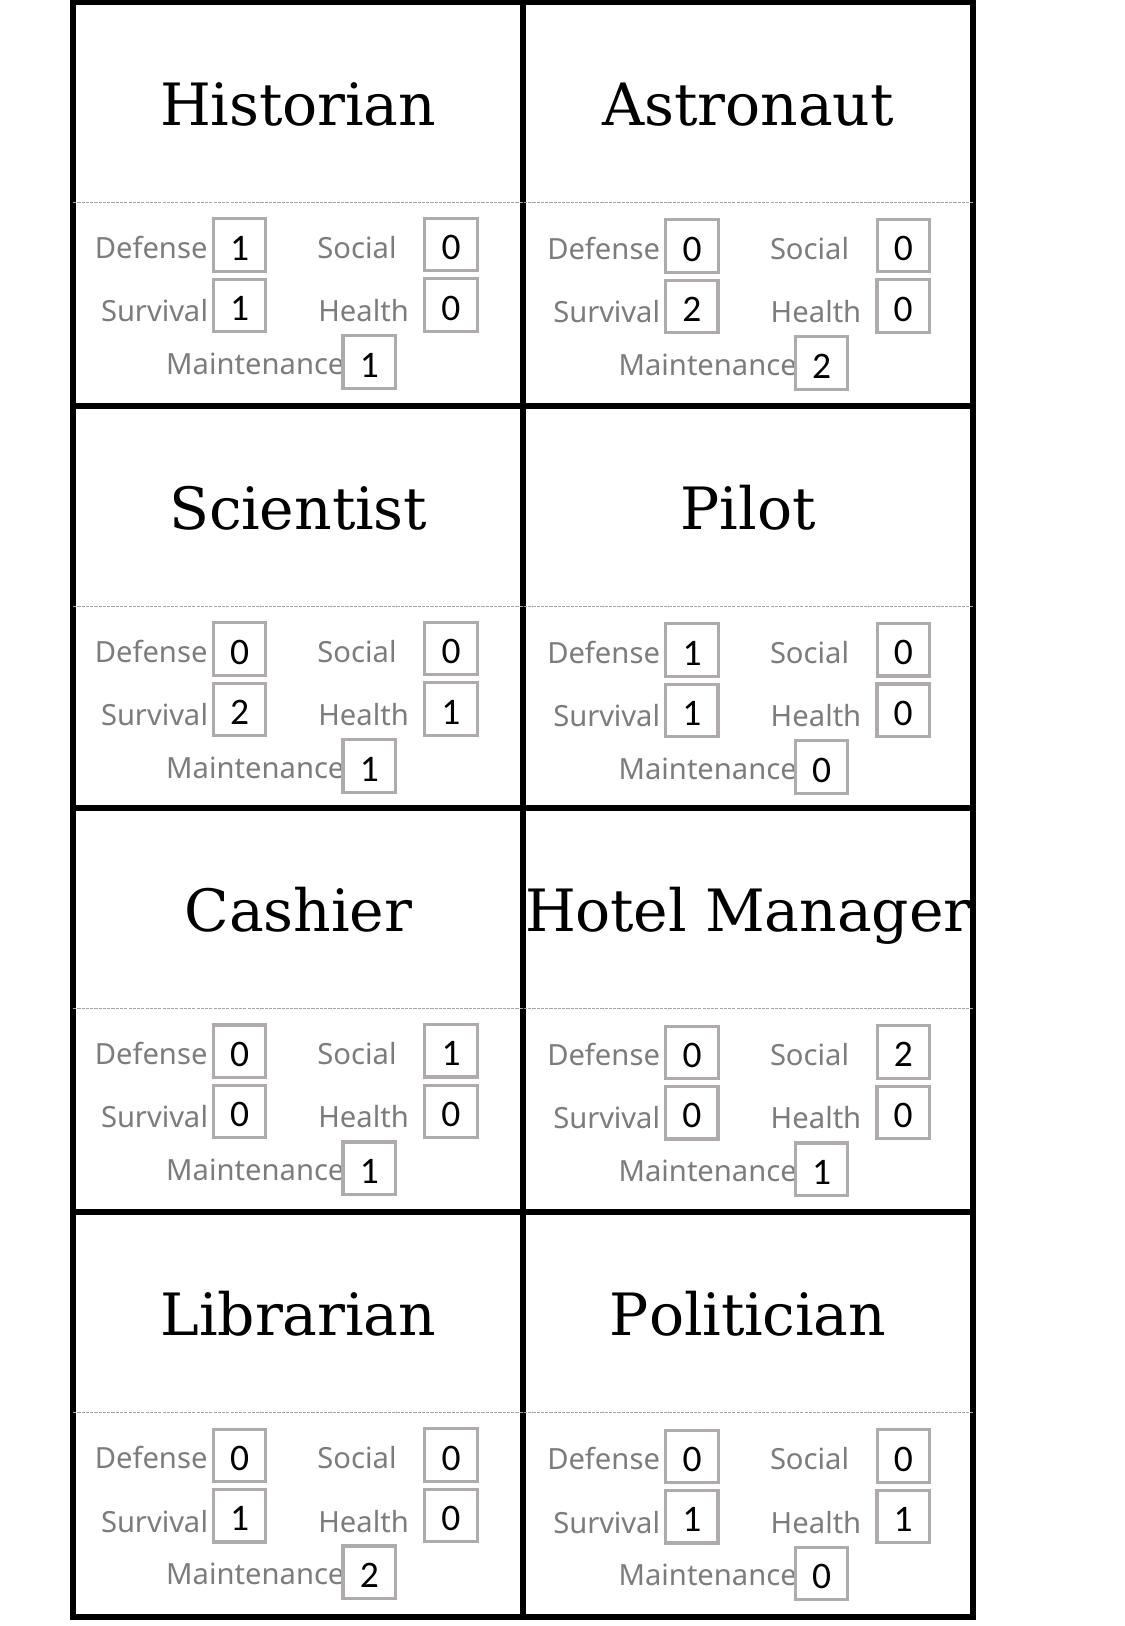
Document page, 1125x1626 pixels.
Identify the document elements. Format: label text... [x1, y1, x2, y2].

text_box 0 [212, 1024, 267, 1078]
text_box Maintenance [151, 1143, 342, 1194]
text_box [72, 1, 522, 405]
text_box 0 [665, 1085, 719, 1140]
text_box [522, 1009, 974, 1211]
text_box Health [755, 1496, 877, 1547]
text_box Defense [80, 1432, 212, 1482]
text_box Survival [86, 285, 223, 335]
text_box 0 [876, 1429, 931, 1483]
text_box [522, 807, 974, 866]
text_box 0 [665, 1429, 719, 1484]
text_box Politician [595, 1270, 902, 1355]
text_box 0 [212, 1428, 267, 1483]
text_box Social [302, 1432, 412, 1482]
text_box 0 [876, 622, 931, 677]
text_box Defense [532, 626, 665, 677]
text_box Health [755, 1092, 877, 1143]
text_box [522, 1211, 974, 1412]
text_box 0 [665, 1025, 719, 1080]
text_box Survival [538, 1092, 676, 1143]
text_box Maintenance [603, 742, 794, 793]
text_box 1 [665, 1490, 719, 1544]
text_box 0 [424, 278, 478, 332]
text_box 0 [794, 1546, 849, 1601]
text_box 2 [342, 1545, 396, 1600]
text_box [522, 203, 974, 405]
text_box 0 [424, 1428, 478, 1482]
text_box 2 [794, 336, 849, 390]
text_box Librarian [145, 1270, 451, 1355]
text_box Survival [86, 1495, 223, 1546]
text_box 1 [794, 1142, 849, 1196]
text_box Defense [80, 625, 212, 676]
text_box 2 [212, 682, 267, 737]
text_box Scientist [154, 463, 442, 549]
text_box Health [303, 285, 424, 335]
text_box Pilot [666, 463, 831, 549]
text_box 0 [424, 217, 478, 272]
text_box Social [755, 1029, 864, 1079]
text_box Historian [145, 59, 451, 145]
text_box 1 [424, 1024, 478, 1078]
text_box 0 [876, 1085, 930, 1140]
text_box Survival [538, 690, 676, 741]
text_box 0 [424, 1488, 478, 1543]
text_box Defense [80, 221, 212, 272]
text_box Maintenance [151, 1548, 342, 1598]
text_box 1 [876, 1489, 930, 1544]
text_box 0 [876, 683, 930, 737]
text_box Social [302, 221, 412, 272]
text_box Maintenance [603, 1549, 794, 1599]
text_box 0 [212, 622, 267, 676]
text_box Defense [532, 222, 665, 273]
text_box 1 [665, 683, 719, 738]
text_box Survival [86, 1091, 223, 1142]
text_box [522, 1413, 974, 1618]
text_box 1 [212, 218, 267, 272]
text_box 1 [342, 335, 396, 389]
text_box Defense [80, 1027, 212, 1078]
text_box 1 [342, 1141, 396, 1195]
text_box Defense [532, 1433, 665, 1483]
text_box 1 [665, 623, 719, 677]
text_box 0 [876, 279, 930, 333]
text_box Defense [532, 1029, 665, 1079]
text_box 0 [794, 740, 849, 794]
text_box 0 [665, 219, 719, 273]
text_box Astronaut [587, 59, 909, 145]
text_box 0 [424, 1084, 478, 1139]
text_box Health [303, 689, 424, 739]
text_box [72, 405, 522, 807]
text_box 0 [212, 1084, 267, 1139]
text_box Survival [538, 286, 676, 336]
text_box Social [755, 222, 864, 273]
text_box Health [303, 1091, 424, 1142]
text_box 2 [665, 279, 719, 334]
text_box 1 [212, 278, 267, 333]
text_box Hotel Manager [510, 866, 987, 951]
text_box [522, 951, 974, 1008]
text_box 0 [876, 218, 931, 273]
text_box 2 [876, 1025, 931, 1079]
text_box Health [755, 690, 877, 741]
text_box Social [302, 625, 412, 676]
text_box [72, 1211, 522, 1618]
text_box Social [755, 1433, 864, 1483]
text_box Maintenance [151, 337, 342, 388]
text_box [522, 607, 974, 807]
text_box Maintenance [603, 338, 794, 389]
text_box 1 [212, 1489, 267, 1543]
text_box 1 [424, 682, 478, 736]
text_box 0 [424, 621, 478, 676]
text_box Maintenance [603, 1144, 794, 1195]
text_box Cashier [169, 866, 427, 951]
text_box [522, 1, 974, 202]
text_box Survival [538, 1496, 676, 1547]
text_box [72, 807, 522, 1211]
text_box Health [755, 286, 877, 336]
text_box Maintenance [151, 741, 342, 792]
text_box [522, 405, 974, 606]
text_box Social [302, 1027, 412, 1078]
text_box Health [303, 1495, 424, 1546]
text_box 1 [342, 739, 396, 793]
text_box Social [755, 626, 864, 677]
text_box Survival [86, 689, 223, 739]
